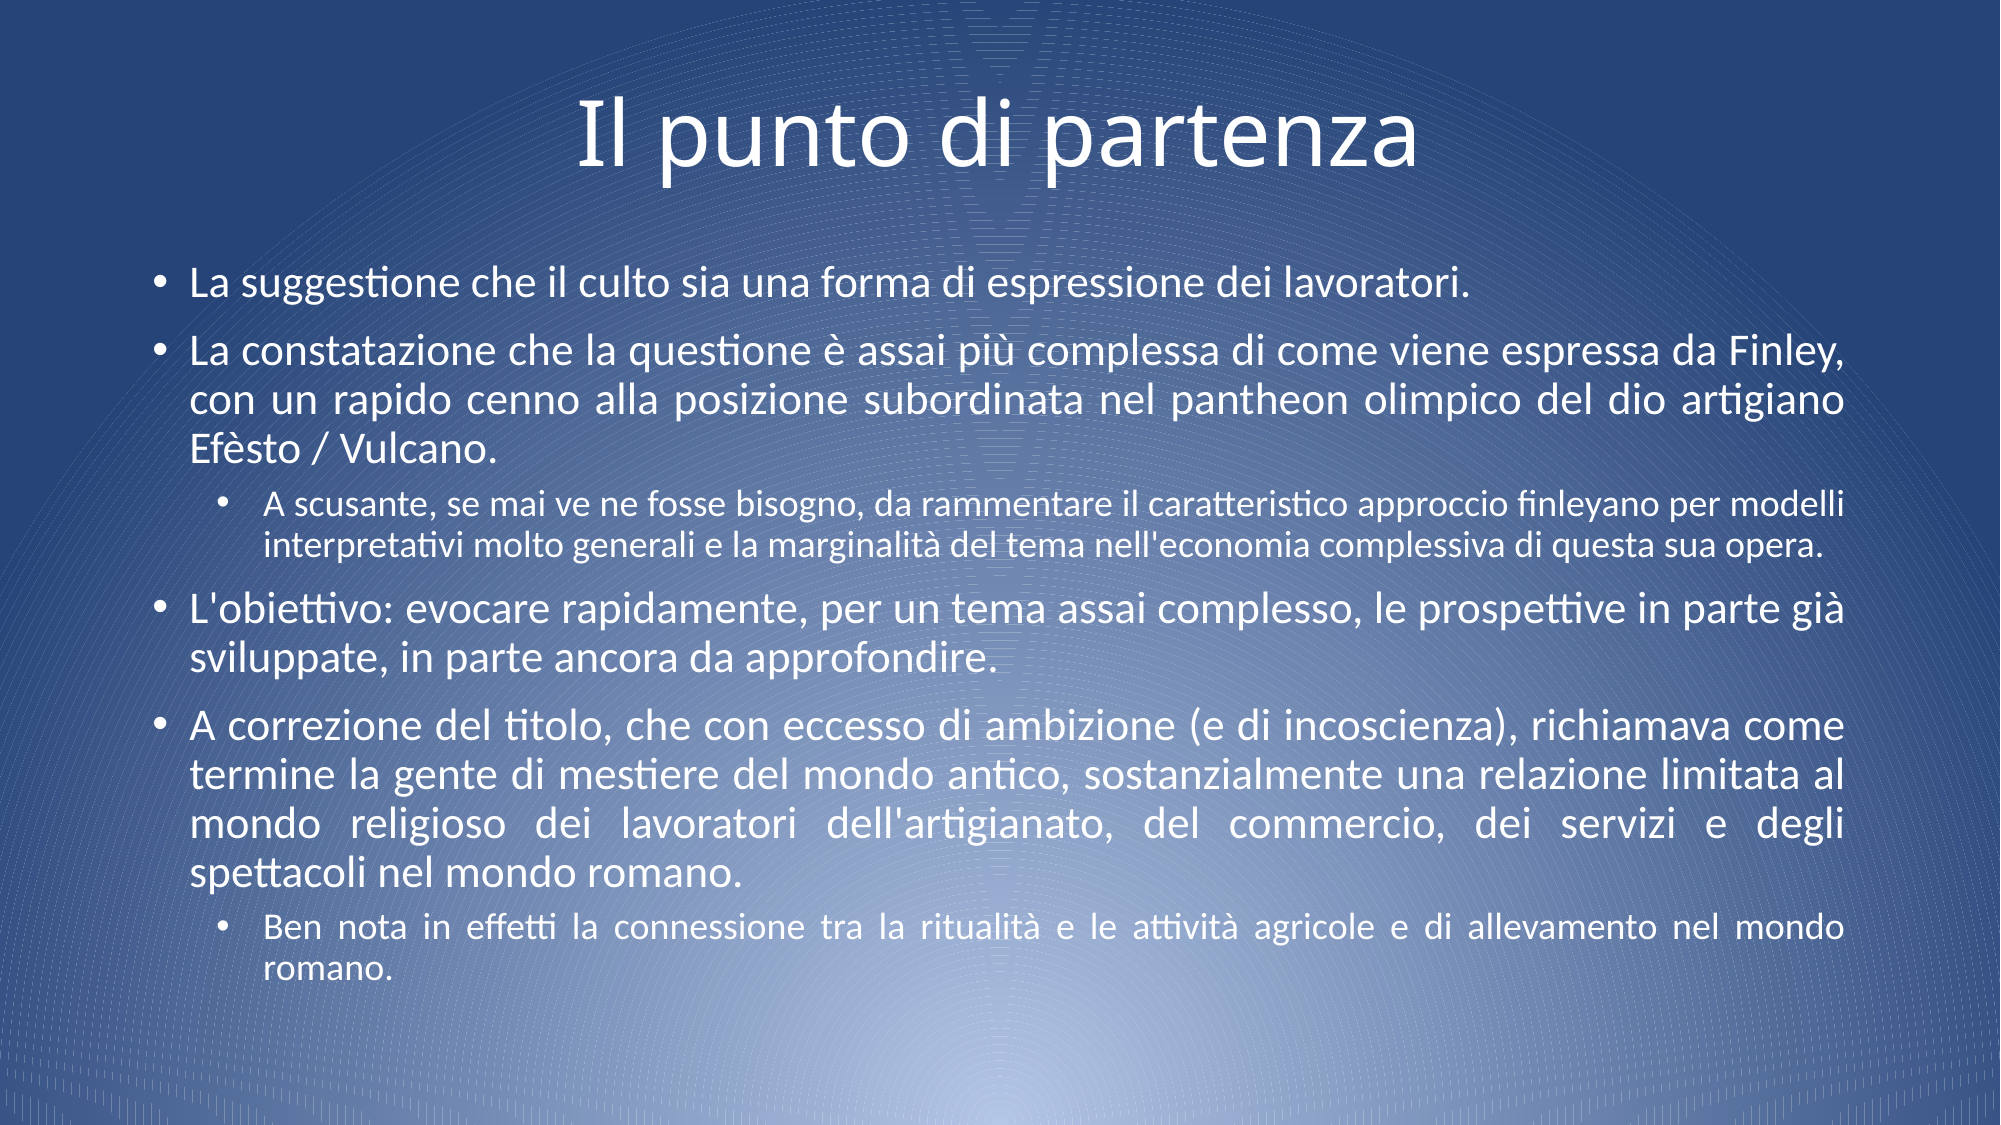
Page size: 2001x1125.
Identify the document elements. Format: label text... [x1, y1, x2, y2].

list La suggestione che il culto sia una forma di espressione dei lavoratori. La constatazione che la questione è assai più complessa di come viene espressa da Finley, con un rapido cenno alla posizione subordinata nel pantheon olimpico del dio artigiano Efèsto / Vulcano. A scusante, se mai ve ne fosse bisogno, da rammentare il caratteristico approccio finleyano per modelli interpretativi molto generali e la marginalità del tema nell'economia complessiva di questa sua opera. L'obiettivo: evocare rapidamente, per un tema assai complesso, le prospettive in parte già sviluppate, in parte ancora da approfondire. A correzione del titolo, che con eccesso di ambizione (e di incoscienza), richiamava come termine la gente di mestiere del mondo antico, sostanzialmente una relazione limitata al mondo religioso dei lavoratori dell'artigianato, del commercio, dei servizi e degli spettacoli nel mondo romano. Ben nota in effetti la connessione tra la ritualità e le attività agricole e di allevamento nel mondo romano. [137, 234, 1863, 1014]
title Il punto di partenza [137, 59, 1863, 214]
